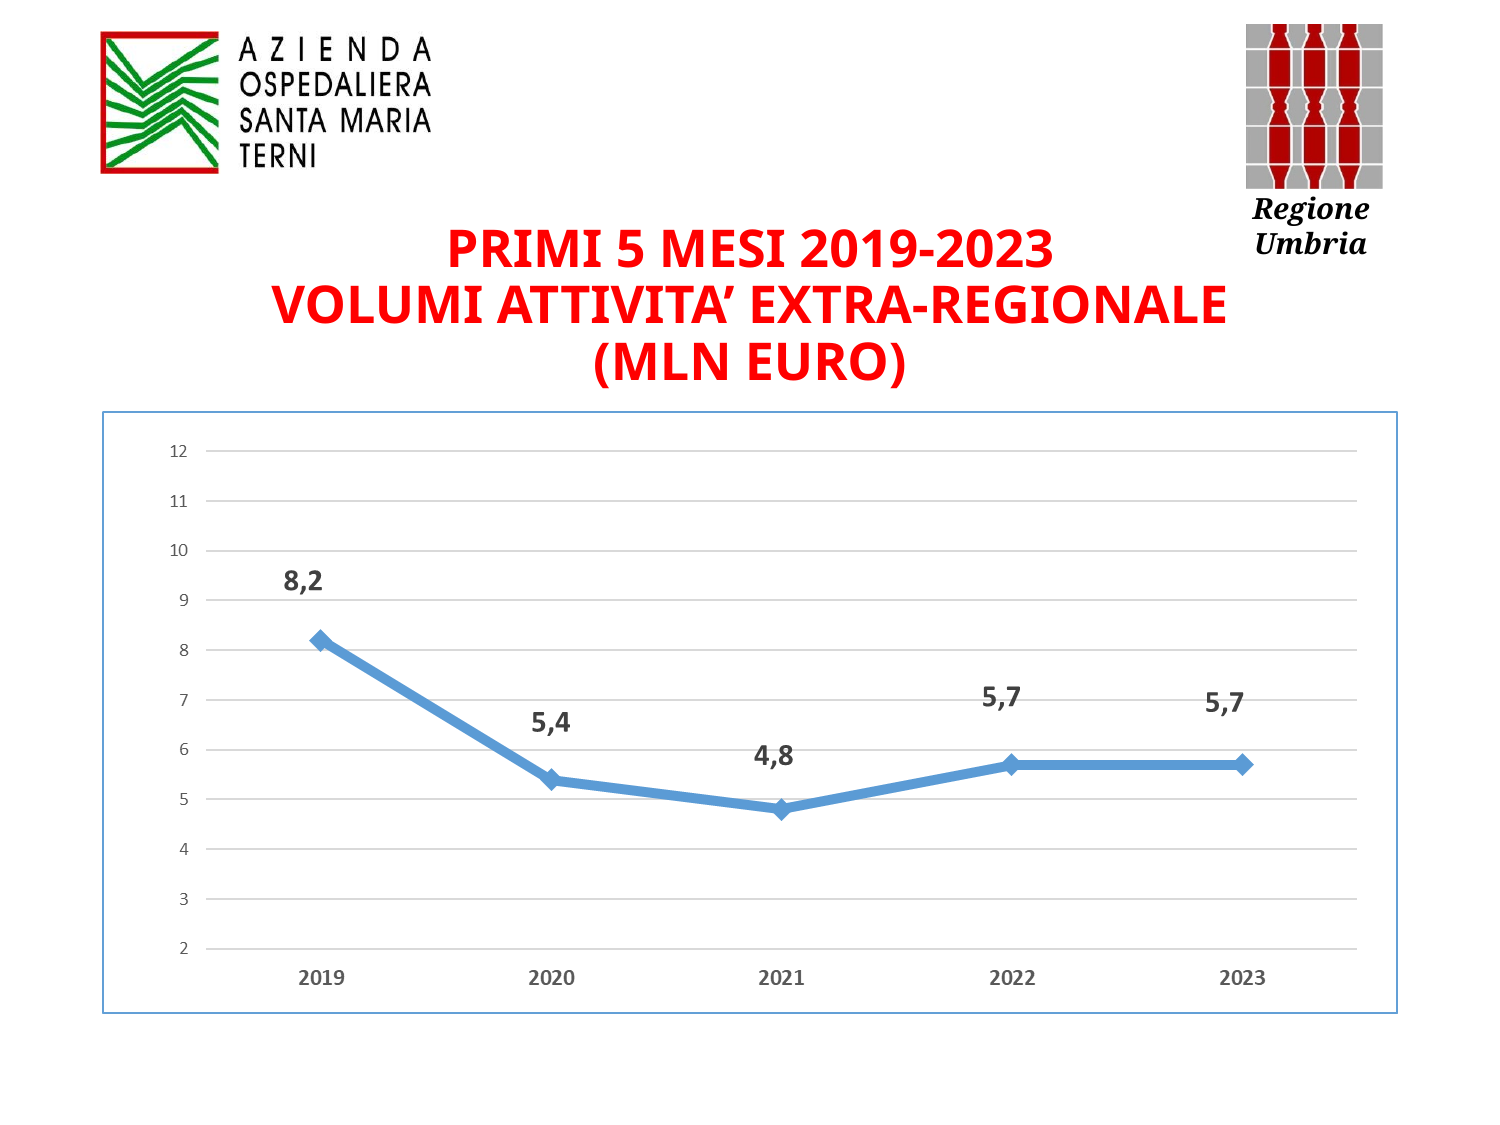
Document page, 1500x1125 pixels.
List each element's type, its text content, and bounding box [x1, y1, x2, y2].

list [94, 403, 1406, 1022]
picture [100, 31, 431, 174]
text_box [1210, 24, 1412, 268]
title PRIMI 5 MESI 2019-2023 VOLUMI ATTIVITA’ EXTRA-REGIONALE (MLN EURO) [103, 317, 1397, 347]
